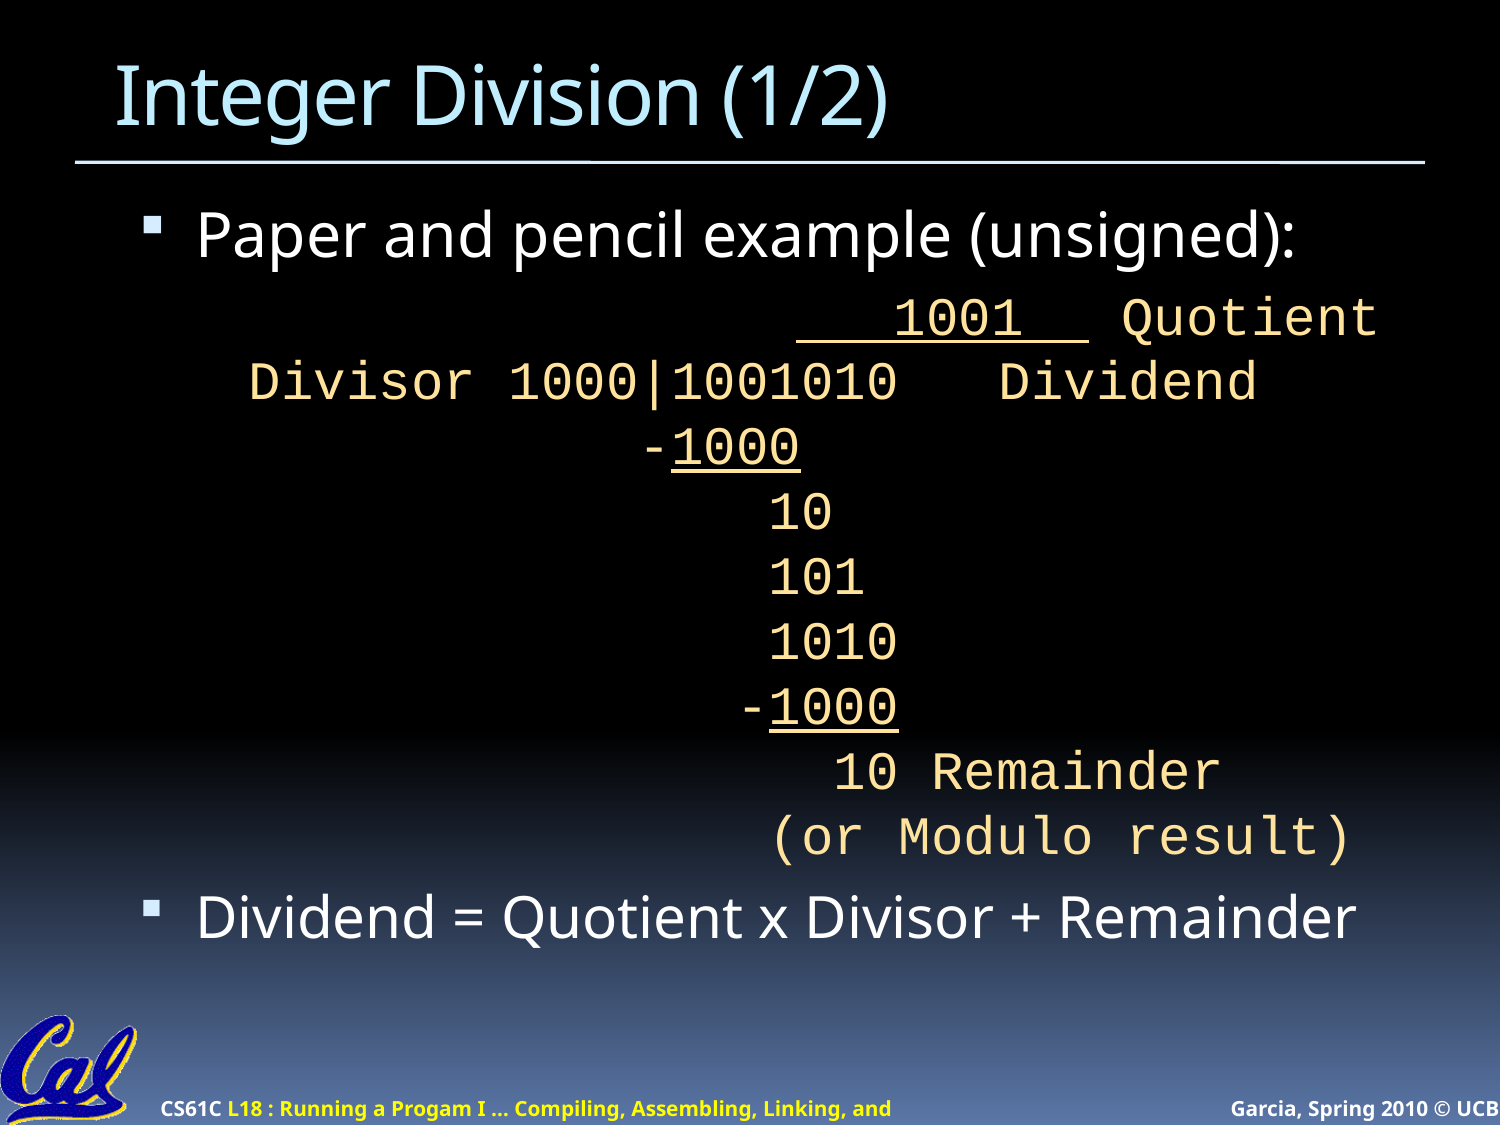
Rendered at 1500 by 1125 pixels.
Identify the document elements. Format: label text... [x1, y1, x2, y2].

list Paper and pencil example (unsigned): 1001 Quotient Divisor 1000|1001010 Dividend -1000 10 101 1010 -1000 10 Remainder (or Modulo result) Dividend = Quotient x Divisor + Remainder [112, 187, 1401, 919]
picture [0, 1015, 140, 1125]
title Integer Division (1/2) [99, 34, 975, 113]
